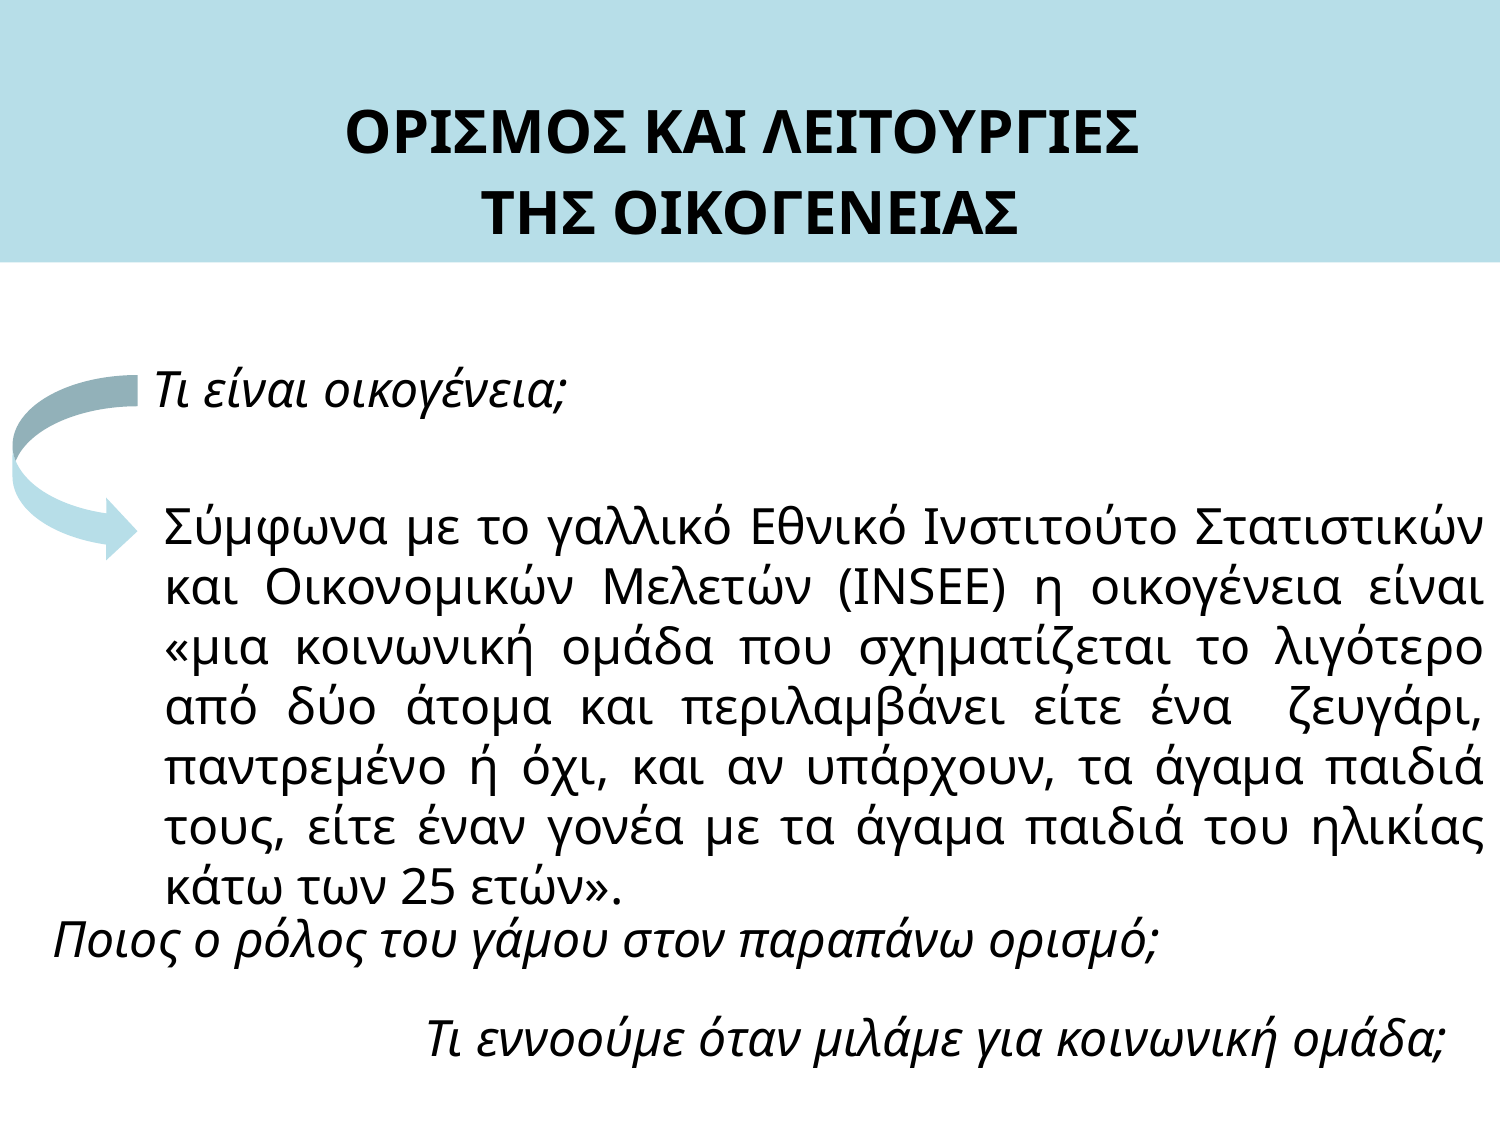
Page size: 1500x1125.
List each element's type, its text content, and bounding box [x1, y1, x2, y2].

text_box Τι εννοούμε όταν μιλάμε για κοινωνική ομάδα; [262, 999, 1463, 1074]
text_box Τι είναι οικογένεια; [137, 349, 913, 425]
text_box Σύμφωνα με το γαλλικό Εθνικό Ινστιτούτο Στατιστικών και Οικονομικών Μελετών (INSEE) η οικογένεια είναι «μια κοινωνική ομάδα που σχηματίζεται το λιγότερο από δύο άτομα και περιλαμβάνει είτε ένα ζευγάρι, παντρεμένο ή όχι, και αν υπάρχουν, τα άγαμα παιδιά τους, είτε έναν γονέα με τα άγαμα παιδιά του ηλικίας κάτω των 25 ετών». [149, 487, 1500, 923]
text_box ΟΡΙΣΜΟΣ ΚΑΙ ΛΕΙΤΟΥΡΓΙΕΣ ΤΗΣ ΟΙΚΟΓΕΝΕΙΑΣ [0, 0, 1500, 263]
text_box Ποιος ο ρόλος του γάμου στον παραπάνω ορισμό; [37, 899, 1238, 975]
text_box [10, 372, 140, 563]
